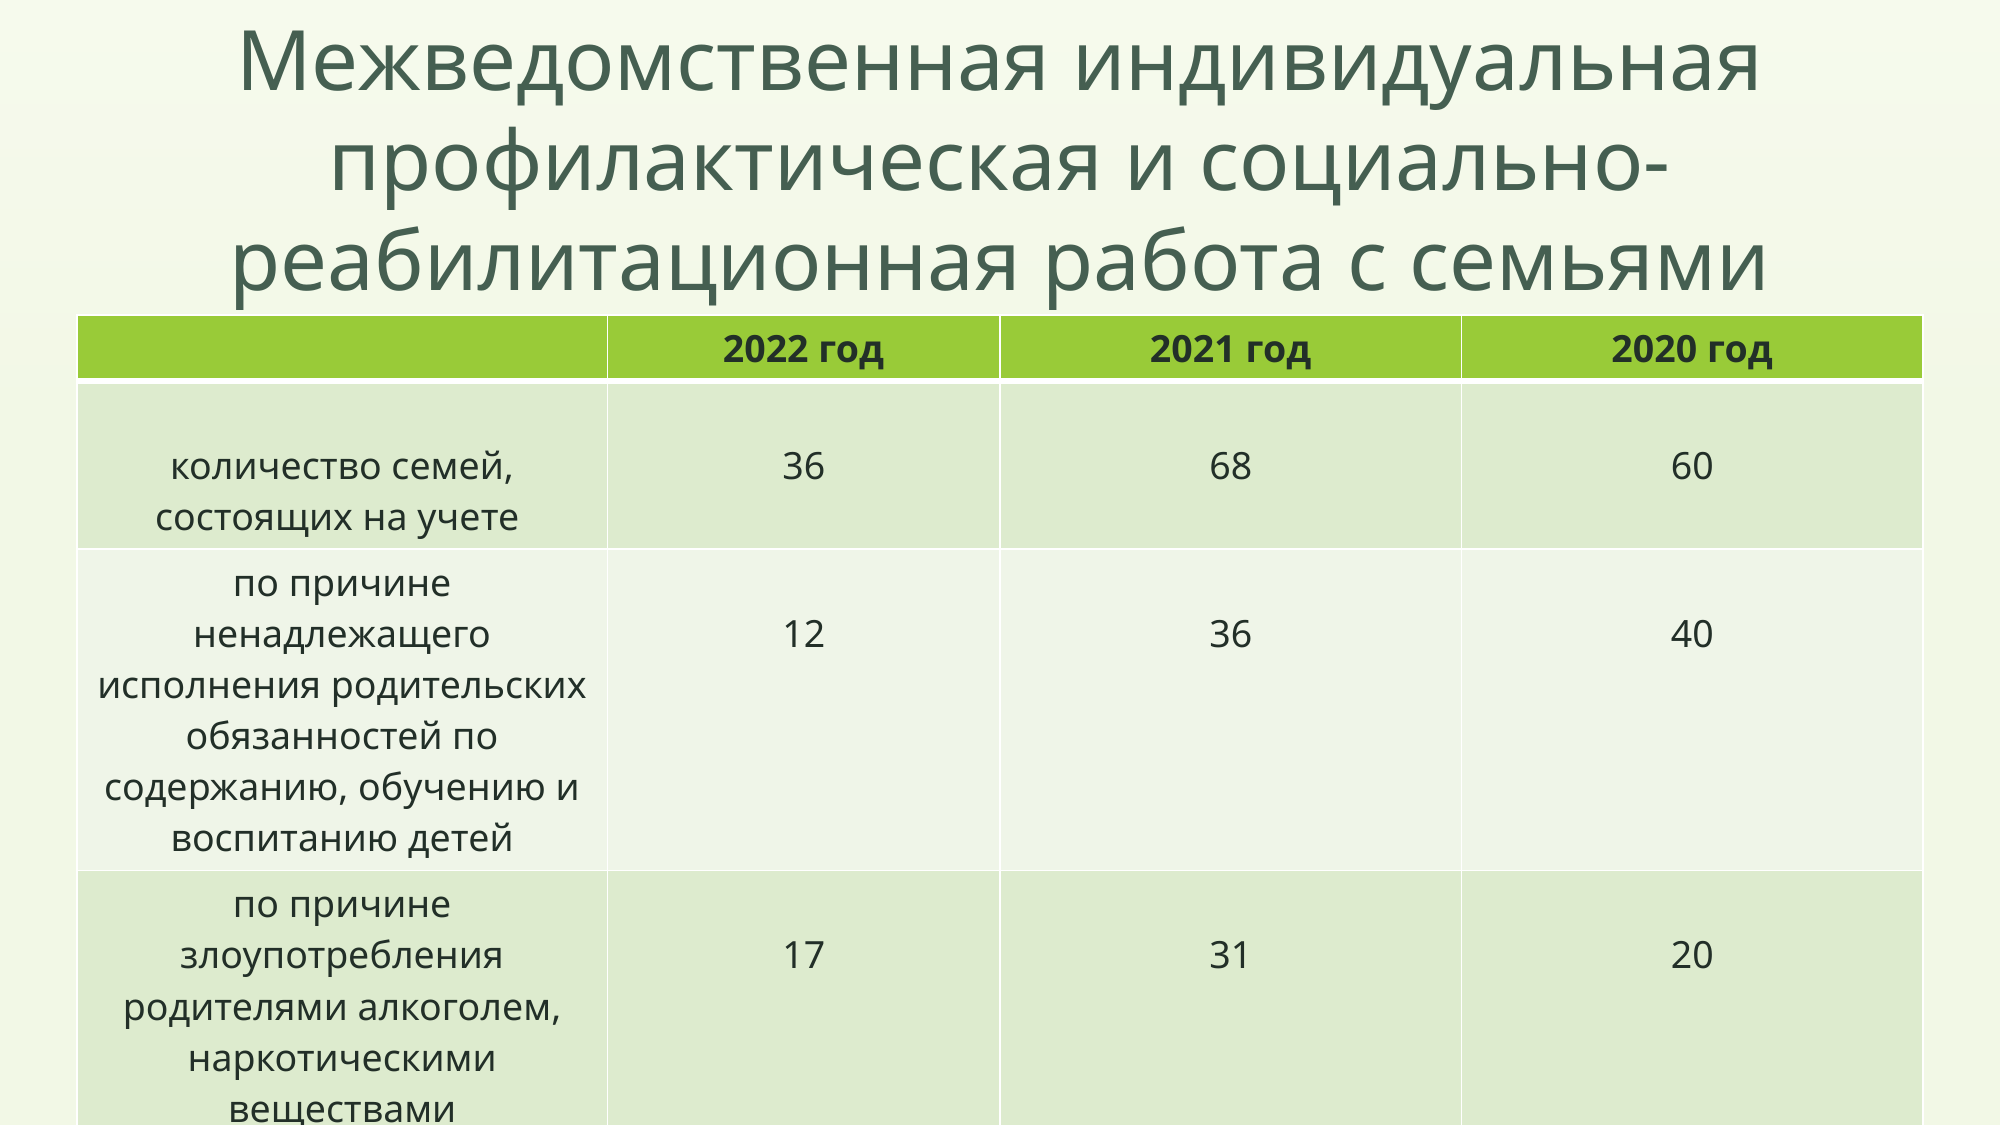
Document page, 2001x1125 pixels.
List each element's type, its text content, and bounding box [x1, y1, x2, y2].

table_header 2021 год [1001, 316, 1461, 378]
table_cell количество семей, состоящих на учете [78, 384, 607, 548]
table_header [78, 316, 607, 378]
table_header 2022 год [608, 316, 999, 378]
table_cell 31 [1001, 871, 1461, 1125]
table_header 2020 год [1462, 316, 1922, 378]
table_cell 60 [1462, 384, 1922, 548]
table_cell 36 [1001, 550, 1461, 870]
table_cell по причине ненадлежащего исполнения родительских обязанностей по содержанию, обучению и воспитанию детей [78, 550, 607, 870]
table_cell 40 [1462, 550, 1922, 870]
table_cell 20 [1462, 871, 1922, 1125]
title Межведомственная индивидуальная профилактическая и социально-реабилитационная работа с семьями [0, 0, 2000, 244]
table_cell по причине злоупотребления родителями алкоголем, наркотическими веществами [78, 871, 607, 1125]
table_cell 17 [608, 871, 999, 1125]
table_cell 12 [608, 550, 999, 870]
table_cell 68 [1001, 384, 1461, 548]
table_cell 36 [608, 384, 999, 548]
